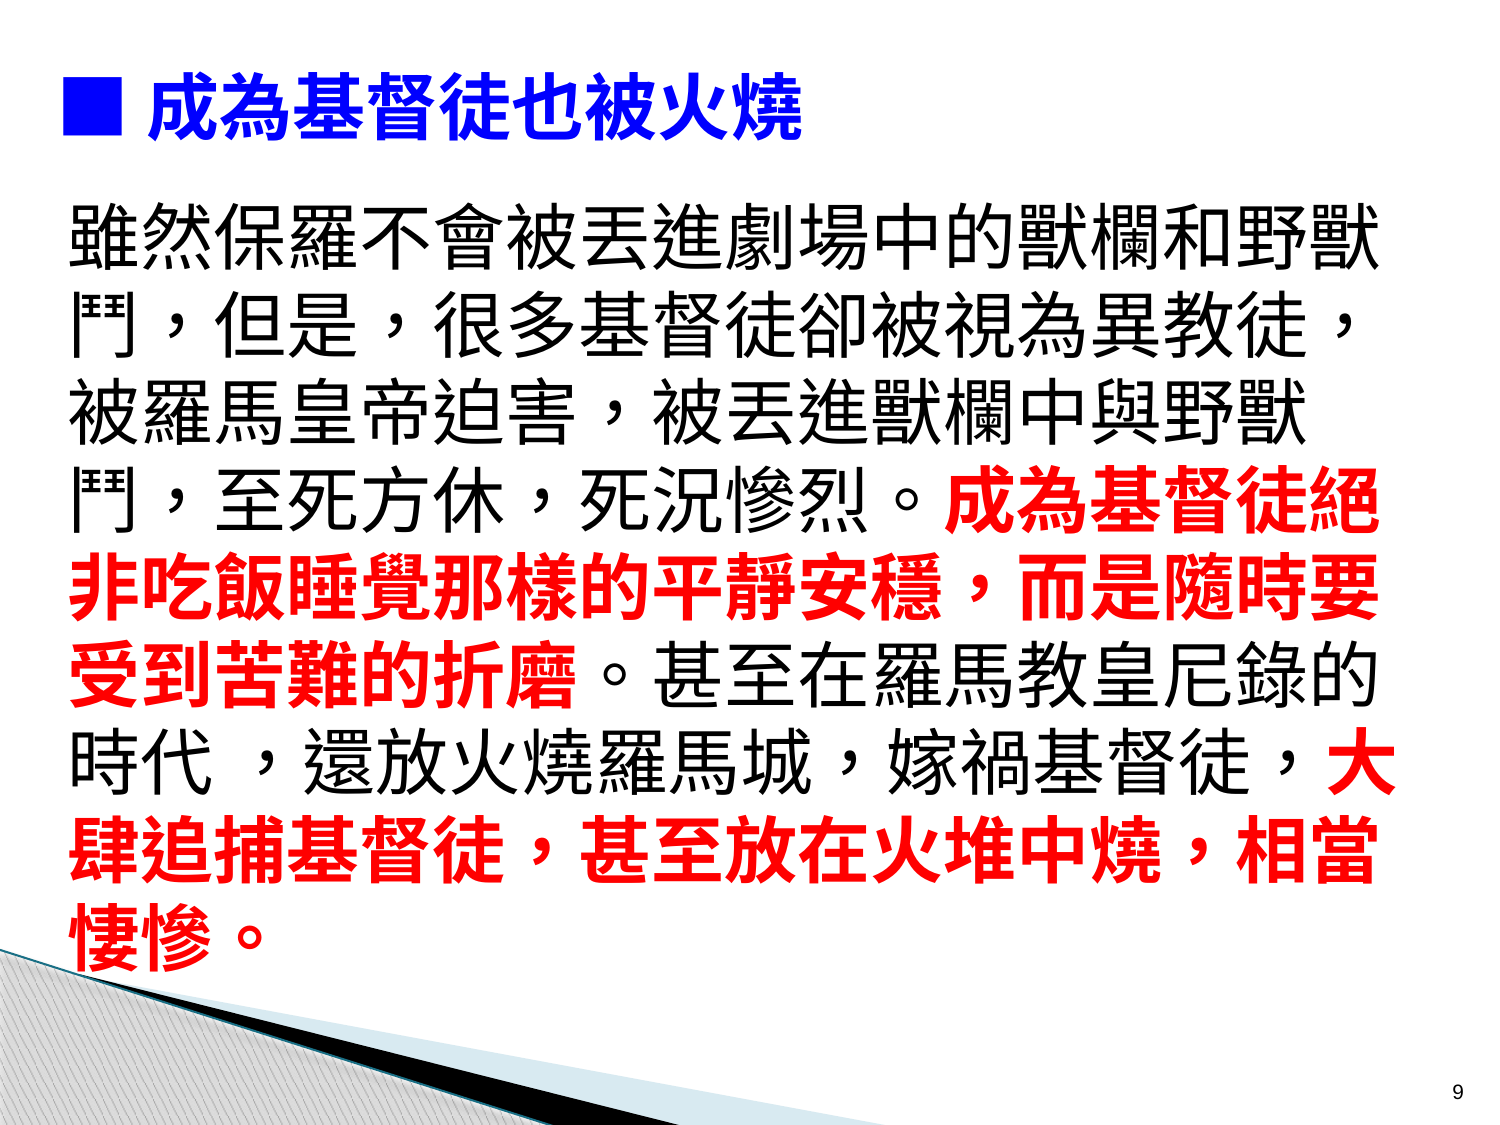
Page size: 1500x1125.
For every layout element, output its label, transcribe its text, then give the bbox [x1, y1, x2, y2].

slide_number 9 [1418, 1051, 1479, 1112]
text_box 雖然保羅不會被丟進劇場中的獸欄和野獸鬥，但是，很多基督徒卻被視為異教徒，被羅馬皇帝迫害，被丟進獸欄中與野獸鬥，至死方休，死況慘烈。成為基督徒絕非吃飯睡覺那樣的平靜安穩，而是隨時要受到苦難的折磨。甚至在羅馬教皇尼錄的時代 ，還放火燒羅馬城，嫁禍基督徒，大肆追捕基督徒，甚至放在火堆中燒，相當悽慘。 [53, 184, 1459, 987]
text_box ■成為基督徒也被火燒 [41, 54, 1447, 157]
